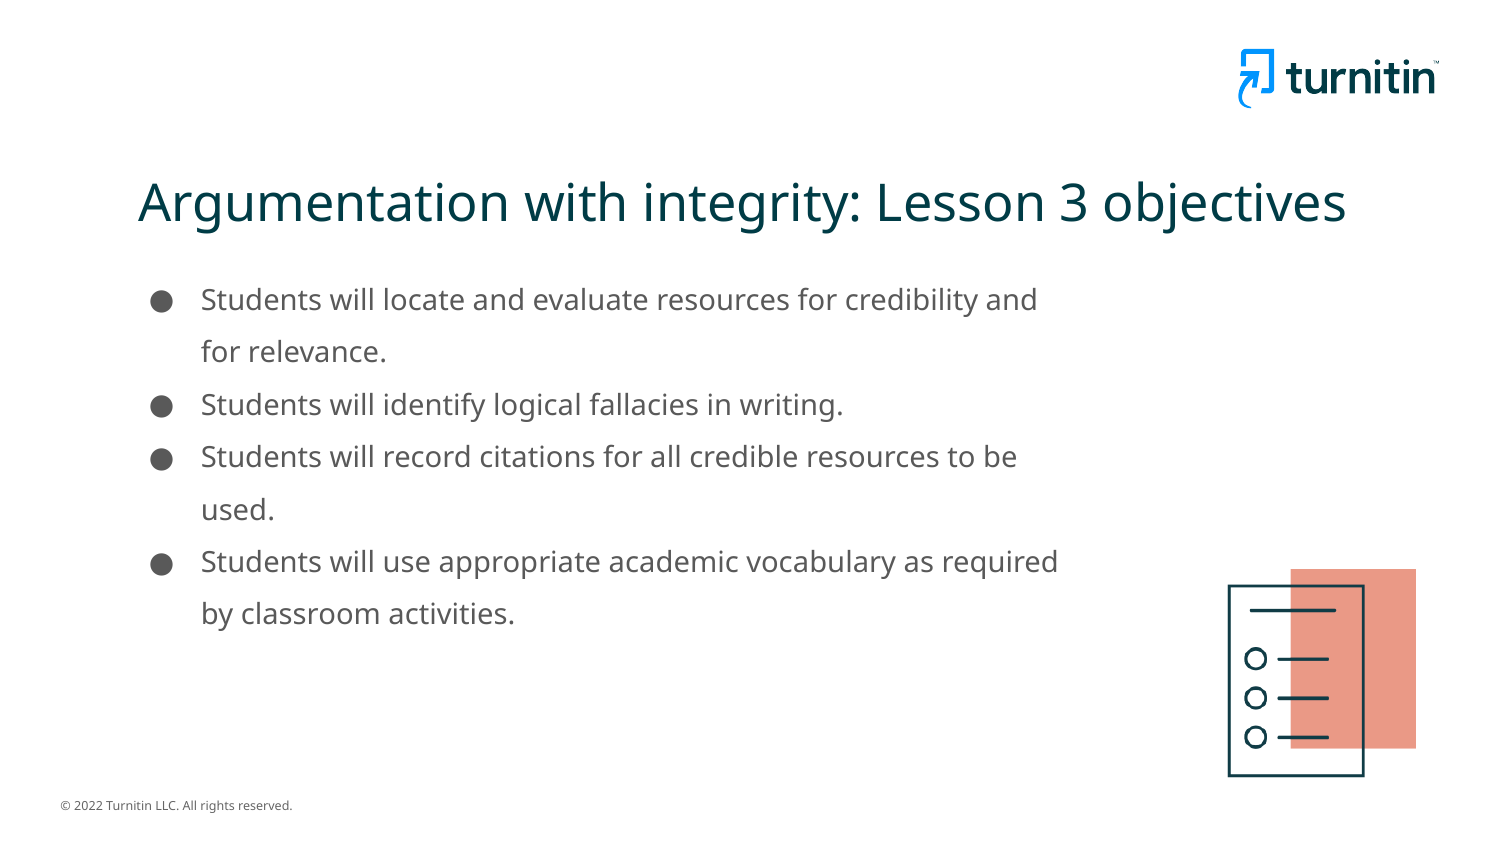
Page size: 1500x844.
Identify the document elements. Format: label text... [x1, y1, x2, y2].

text_box © 2022 Turnitin LLC. All rights reserved. [45, 782, 375, 821]
picture [1229, 30, 1447, 127]
text_box Argumentation with integrity: Lesson 3 objectives [123, 145, 1408, 213]
picture [1222, 565, 1424, 783]
text_box Students will locate and evaluate resources for credibility and for relevance. Students will identify logical fallacies in writing. Students will record citations for all credible resources to be used. Students will use appropriate academic vocabulary as required by classroom activities. [110, 248, 1081, 825]
